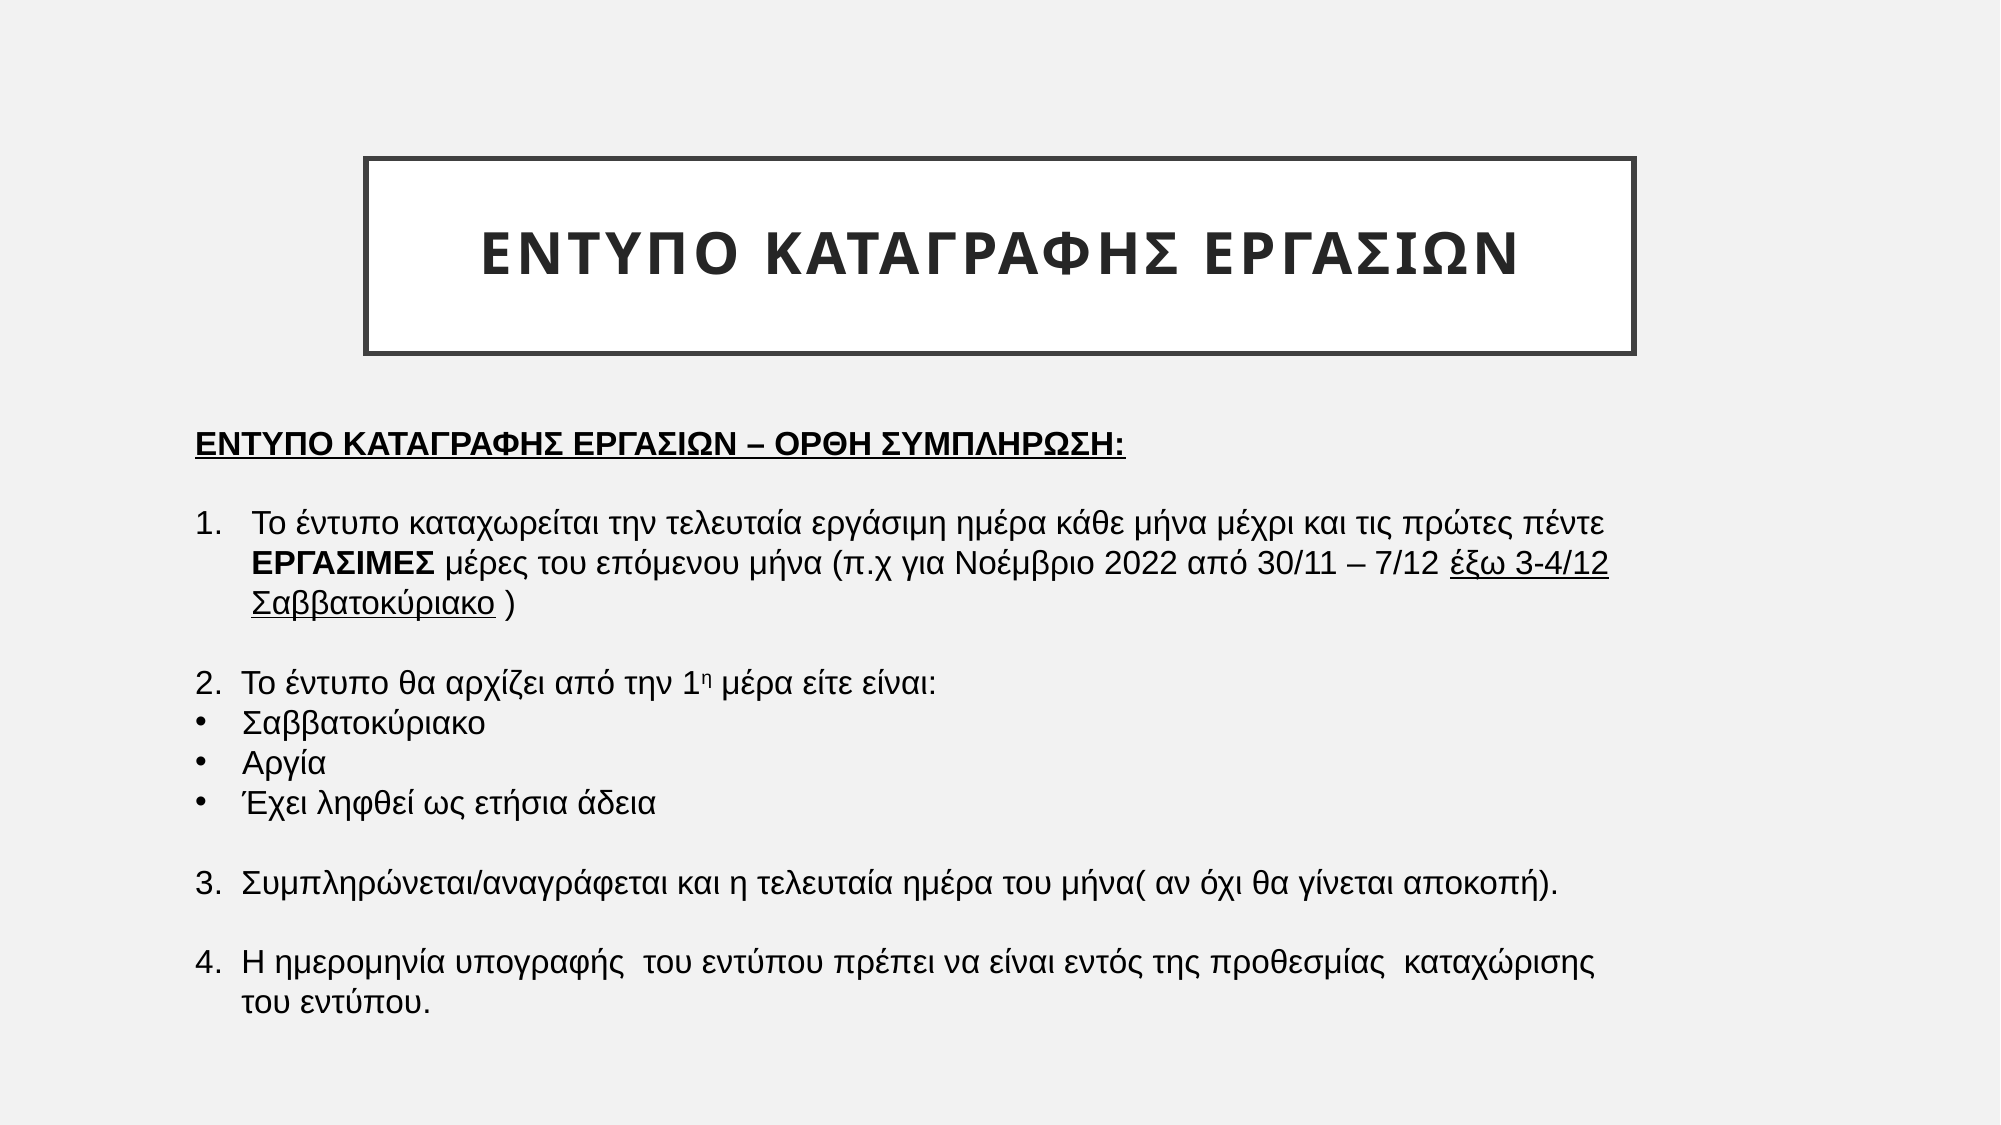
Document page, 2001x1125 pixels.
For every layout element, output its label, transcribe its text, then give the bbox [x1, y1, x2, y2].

text_box ΕΝΤΥΠΟ ΚΑΤΑΓΡΑΦΗΣ ΕΡΓΑΣΙΩΝ – ΟΡΘΗ ΣΥΜΠΛΗΡΩΣΗ: Το έντυπο καταχωρείται την τελευταία εργάσιμη ημέρα κάθε μήνα μέχρι και τις πρώτες πέντε ΕΡΓΑΣΙΜΕΣ μέρες του επόμενου μήνα (π.χ για Νοέμβριο 2022 από 30/11 – 7/12 έξω 3-4/12 Σαββατοκύριακο ) 2. Το έντυπο θα αρχίζει από την 1η μέρα είτε είναι: Σαββατοκύριακο Αργία Έχει ληφθεί ως ετήσια άδεια 3. Συμπληρώνεται/αναγράφεται και η τελευταία ημέρα του μήνα( αν όχι θα γίνεται αποκοπή). 4. Η ημερομηνία υπογραφής του εντύπου πρέπει να είναι εντός της προθεσμίας καταχώρισης του εντύπου. [180, 414, 1725, 1028]
title Εντυπο καταγραφησ εργασιων [363, 156, 1637, 356]
